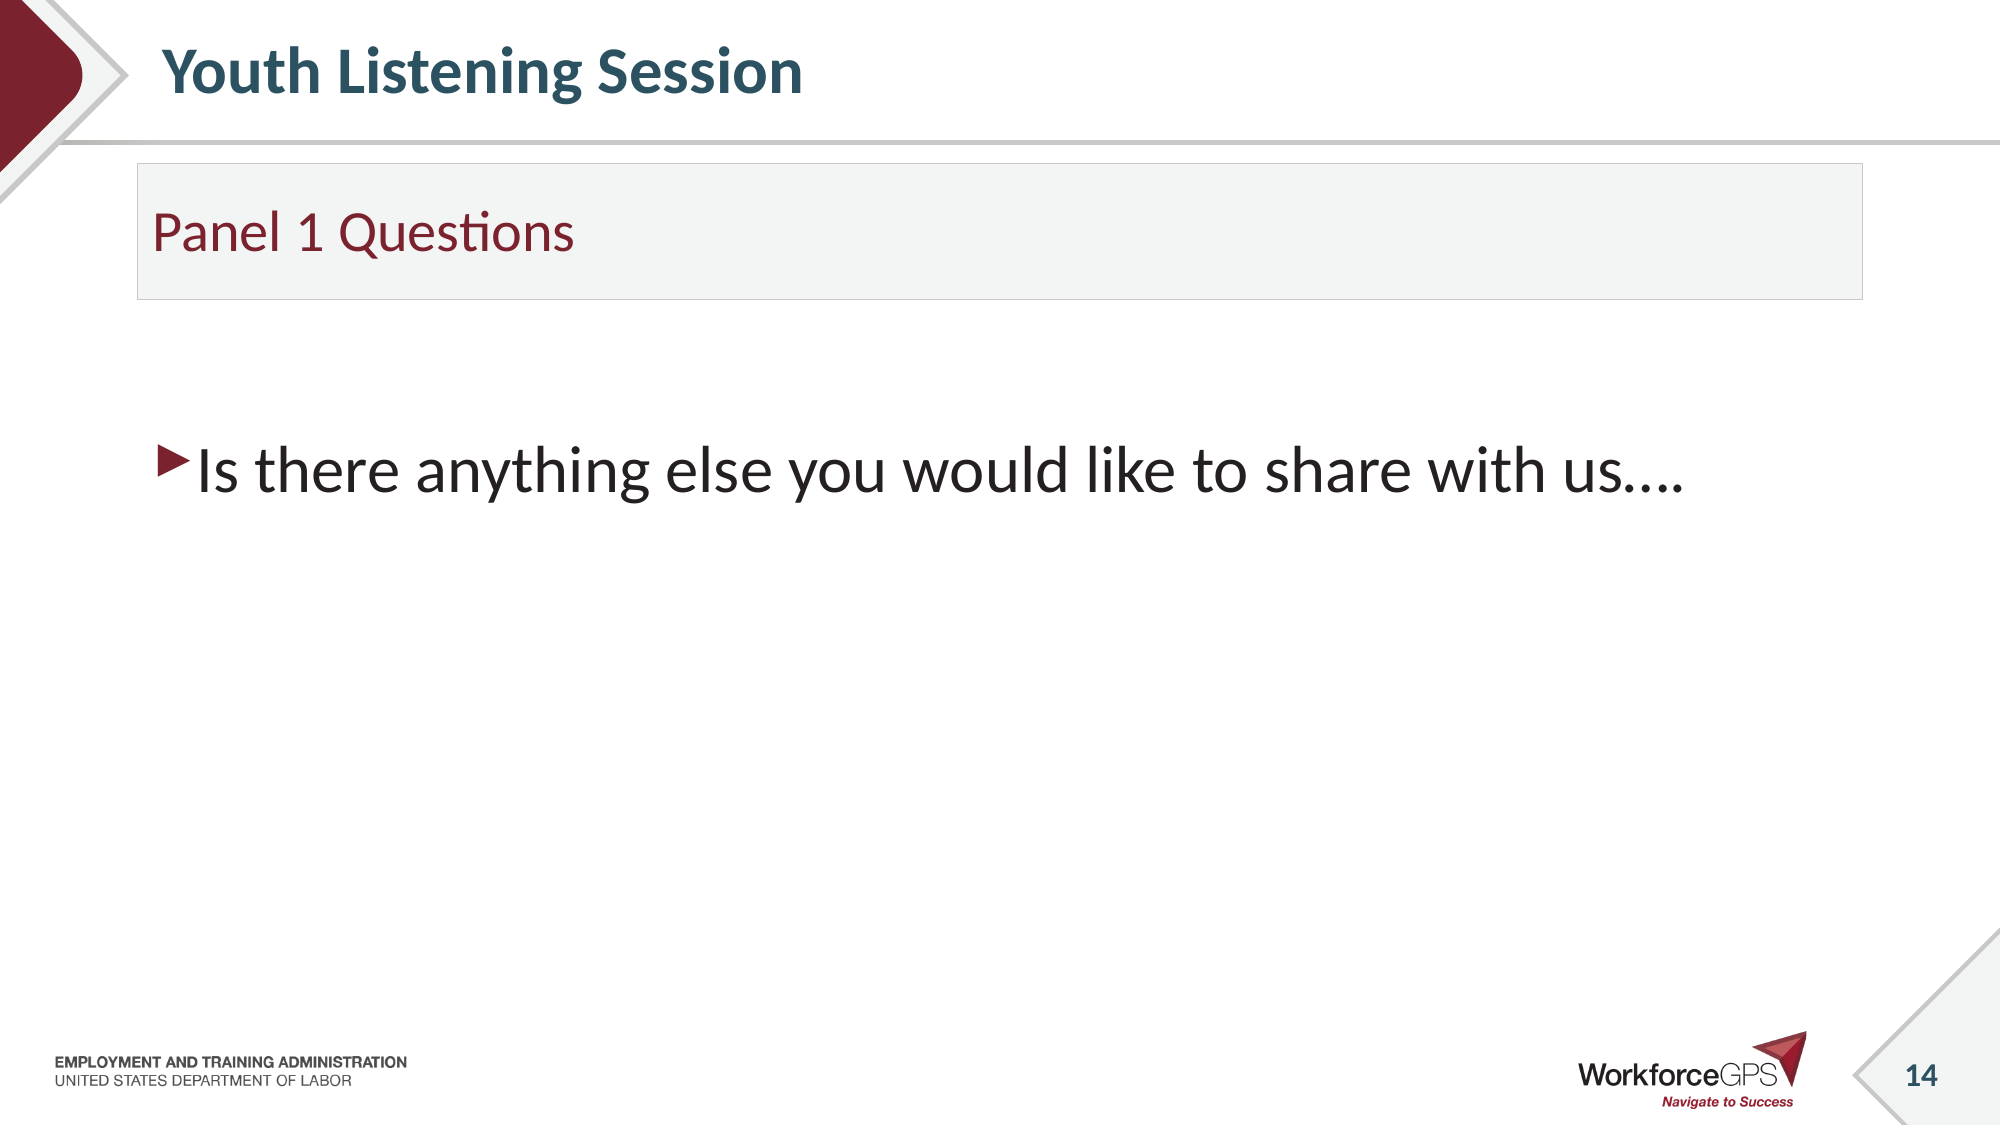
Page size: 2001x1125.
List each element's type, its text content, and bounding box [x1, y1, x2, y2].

slide_number 14 [1867, 1042, 1975, 1103]
list Panel 1 Questions [137, 163, 1863, 300]
title Youth Listening Session [132, 7, 1950, 137]
list Is there anything else you would like to share with us…. [137, 326, 1863, 1016]
